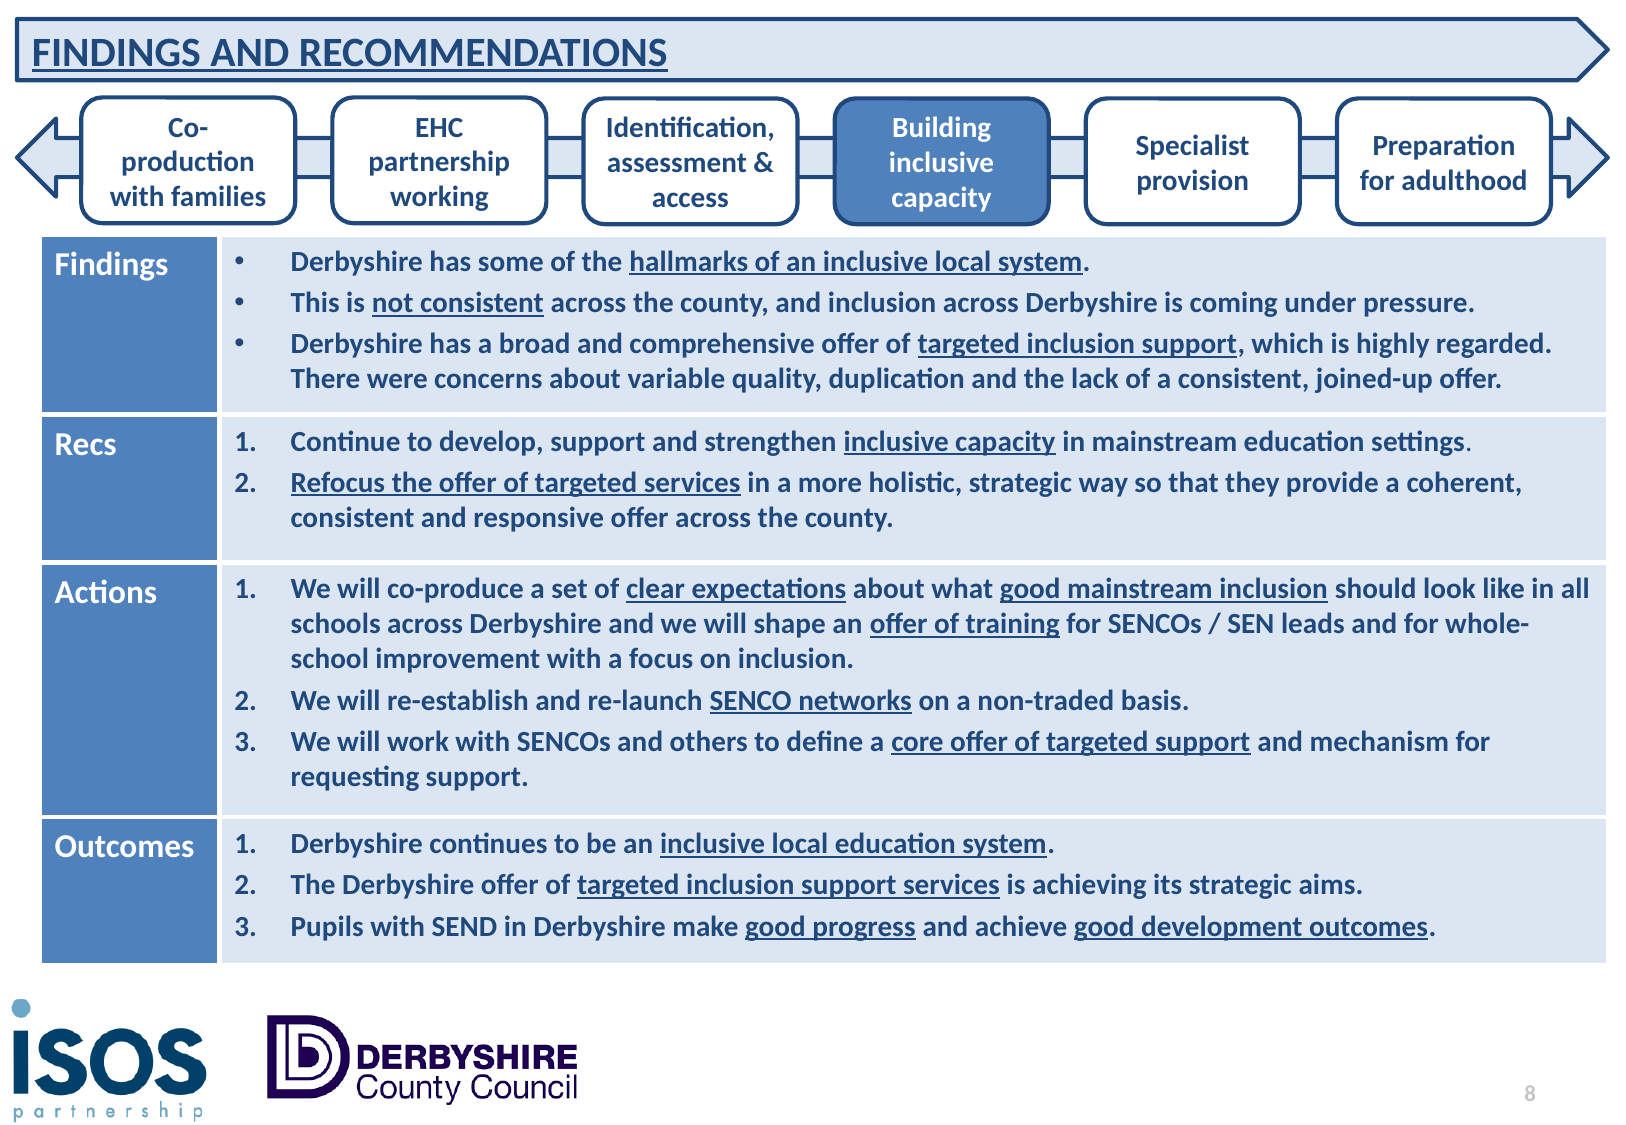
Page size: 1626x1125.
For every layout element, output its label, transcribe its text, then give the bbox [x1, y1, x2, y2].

text_box [14, 116, 75, 199]
text_box FINDINGS AND RECOMMENDATIONS [14, 16, 1610, 83]
picture [267, 1015, 577, 1105]
text_box [1556, 116, 1610, 199]
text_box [39, 234, 1609, 966]
picture [0, 986, 215, 1125]
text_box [80, 97, 1552, 225]
slide_number 8 [1171, 1060, 1552, 1125]
text_box [0, 0, 1625, 262]
